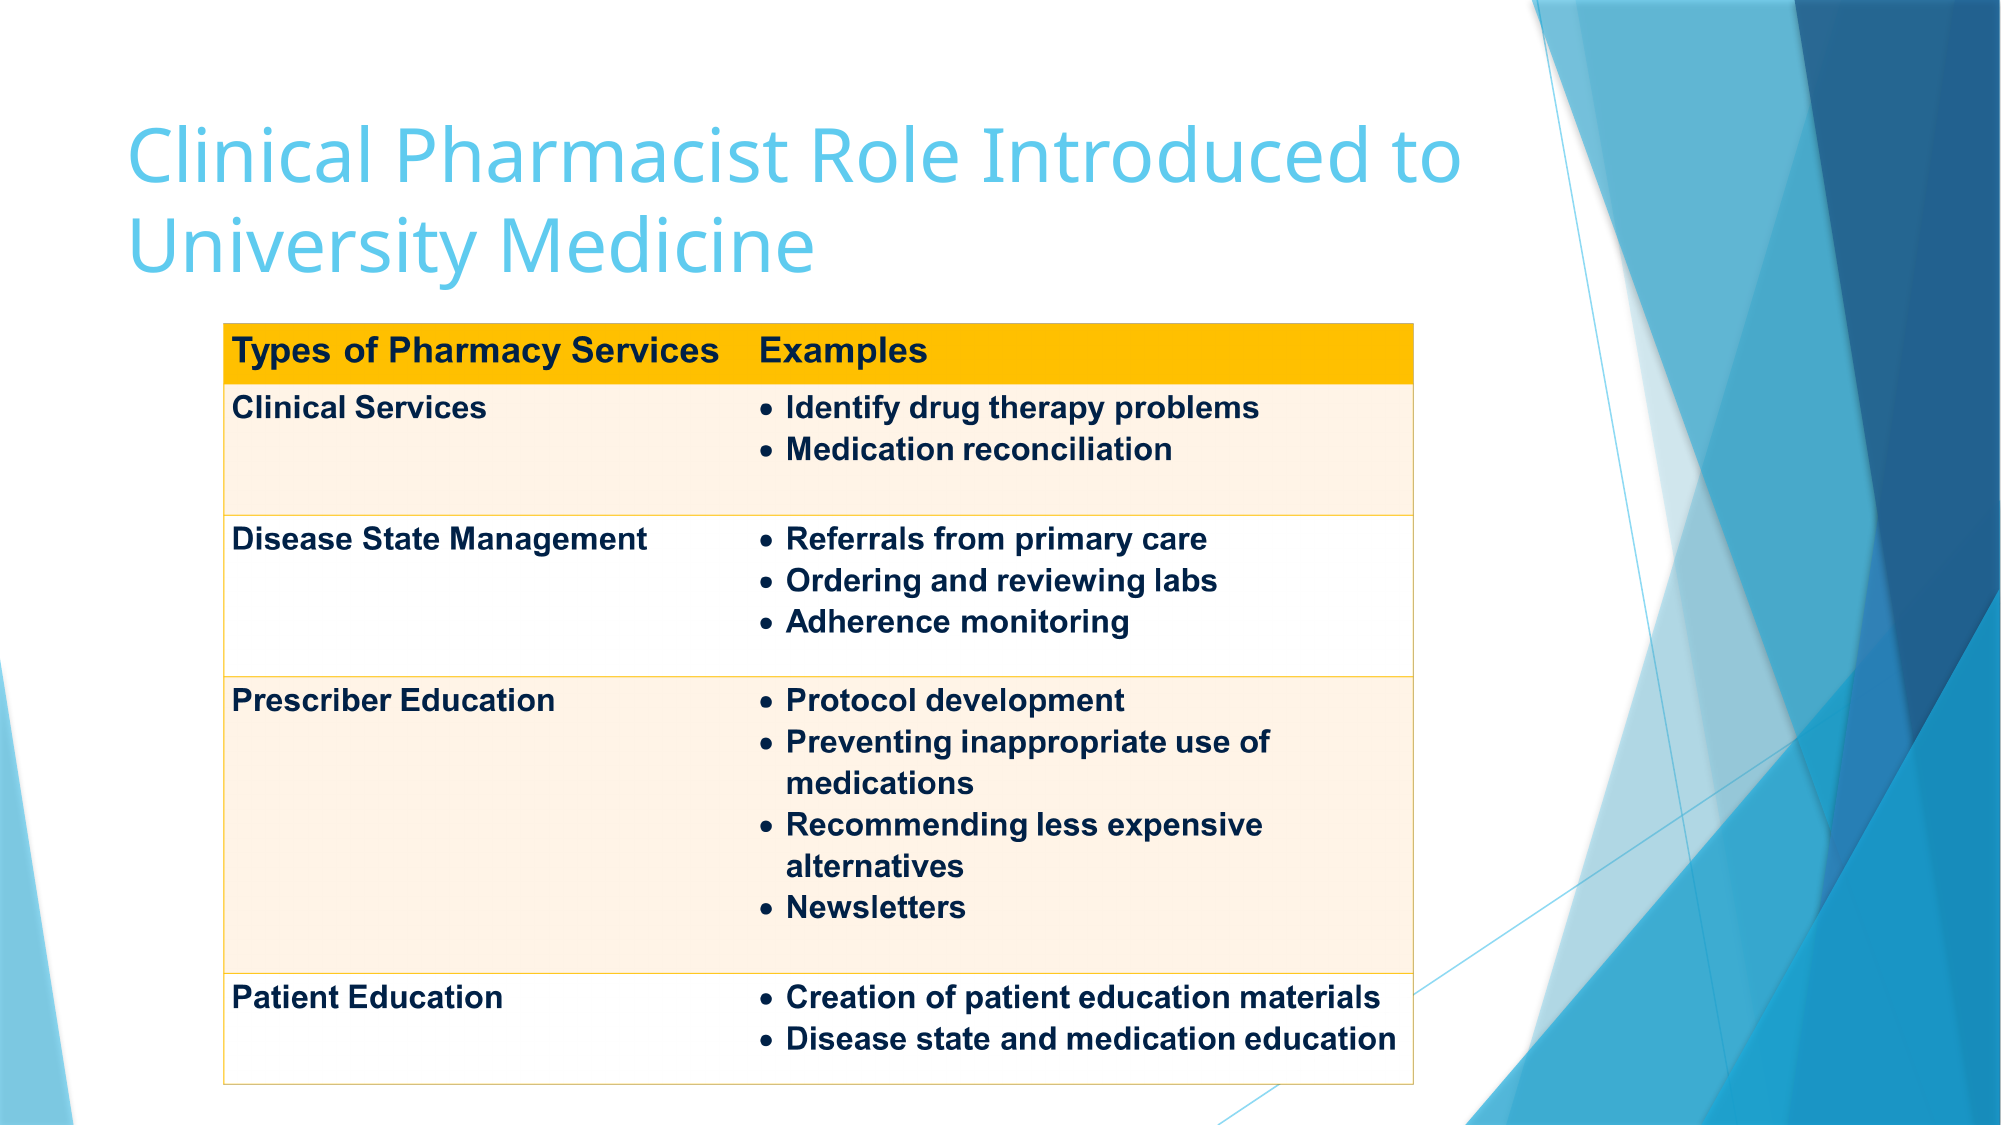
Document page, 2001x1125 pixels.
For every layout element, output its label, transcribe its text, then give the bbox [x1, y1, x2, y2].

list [223, 316, 1414, 1085]
title Clinical Pharmacist Role Introduced to University Medicine [111, 99, 1522, 317]
